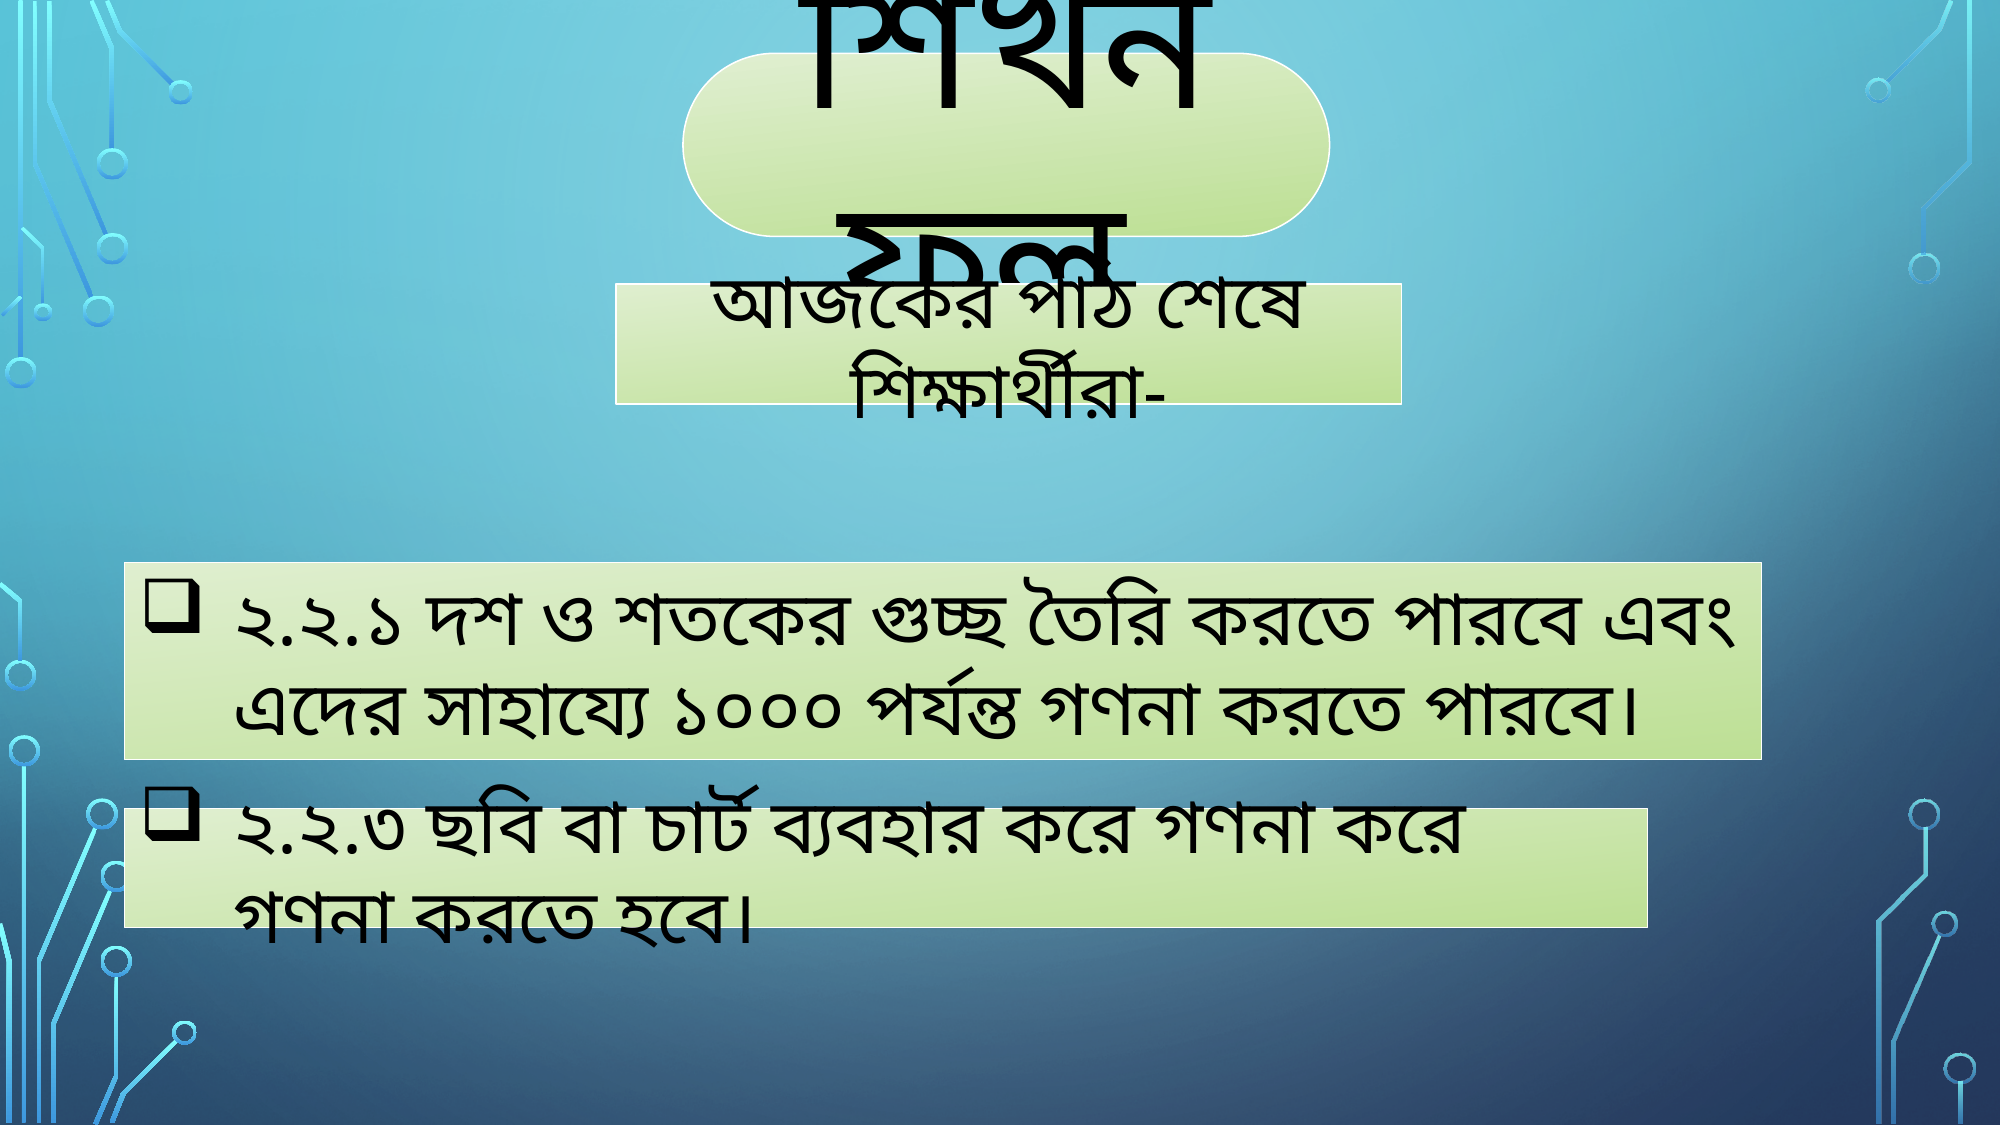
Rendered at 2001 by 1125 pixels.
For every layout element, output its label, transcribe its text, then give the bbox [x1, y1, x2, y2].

text_box ২.২.৩ ছবি বা চার্ট ব্যবহার করে গণনা করে গণনা করতে হবে। [124, 808, 1648, 928]
text_box ২.২.১ দশ ও শতকের গুচ্ছ তৈরি করতে পারবে এবং এদের সাহায্যে ১০০০ পর্যন্ত গণনা করতে পারবে। [124, 562, 1762, 760]
text_box শিখনফল [682, 52, 1331, 238]
text_box আজকের পাঠ শেষে শিক্ষার্থীরা- [615, 283, 1402, 405]
